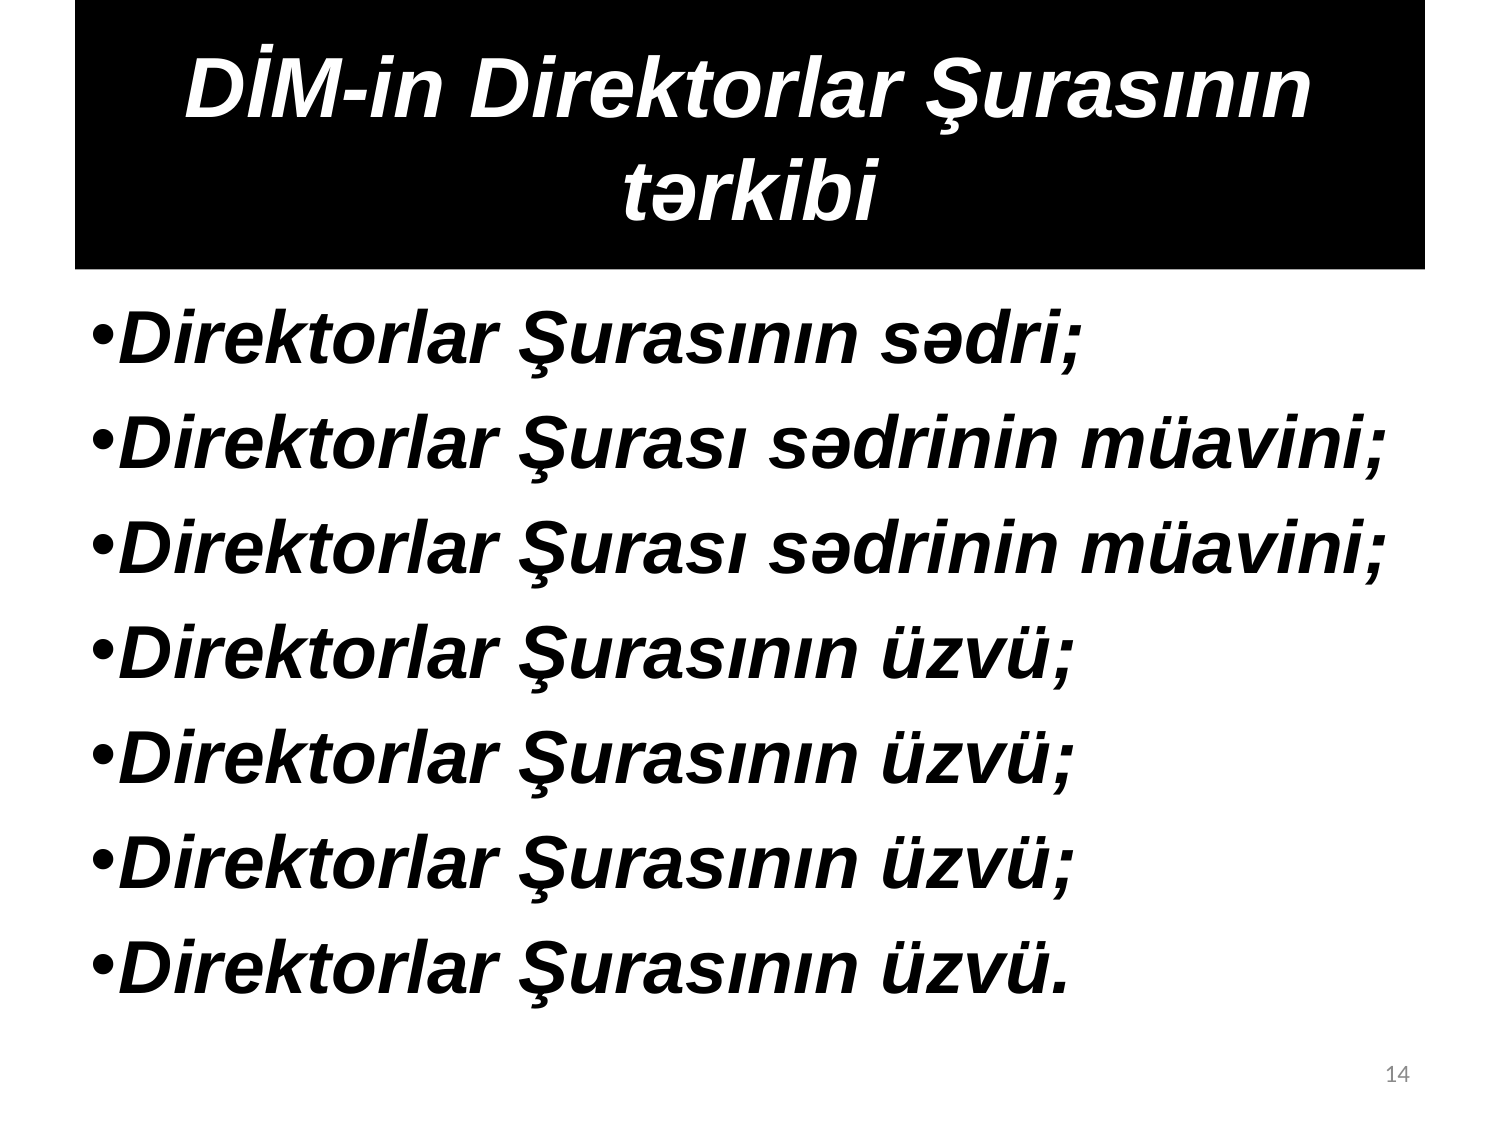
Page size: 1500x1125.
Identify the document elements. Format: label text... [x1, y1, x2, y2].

slide_number 14 [1074, 1042, 1425, 1103]
list Direktorlar Şurasının sədri; Direktorlar Şurası sədrinin müavini; Direktorlar Şurası sədrinin müavini; Direktorlar Şurasının üzvü; Direktorlar Şurasının üzvü; Direktorlar Şurasının üzvü; Direktorlar Şurasının üzvü. [75, 281, 1425, 1067]
title DİM-in Direktorlar Şurasının tərkibi [75, 0, 1425, 270]
